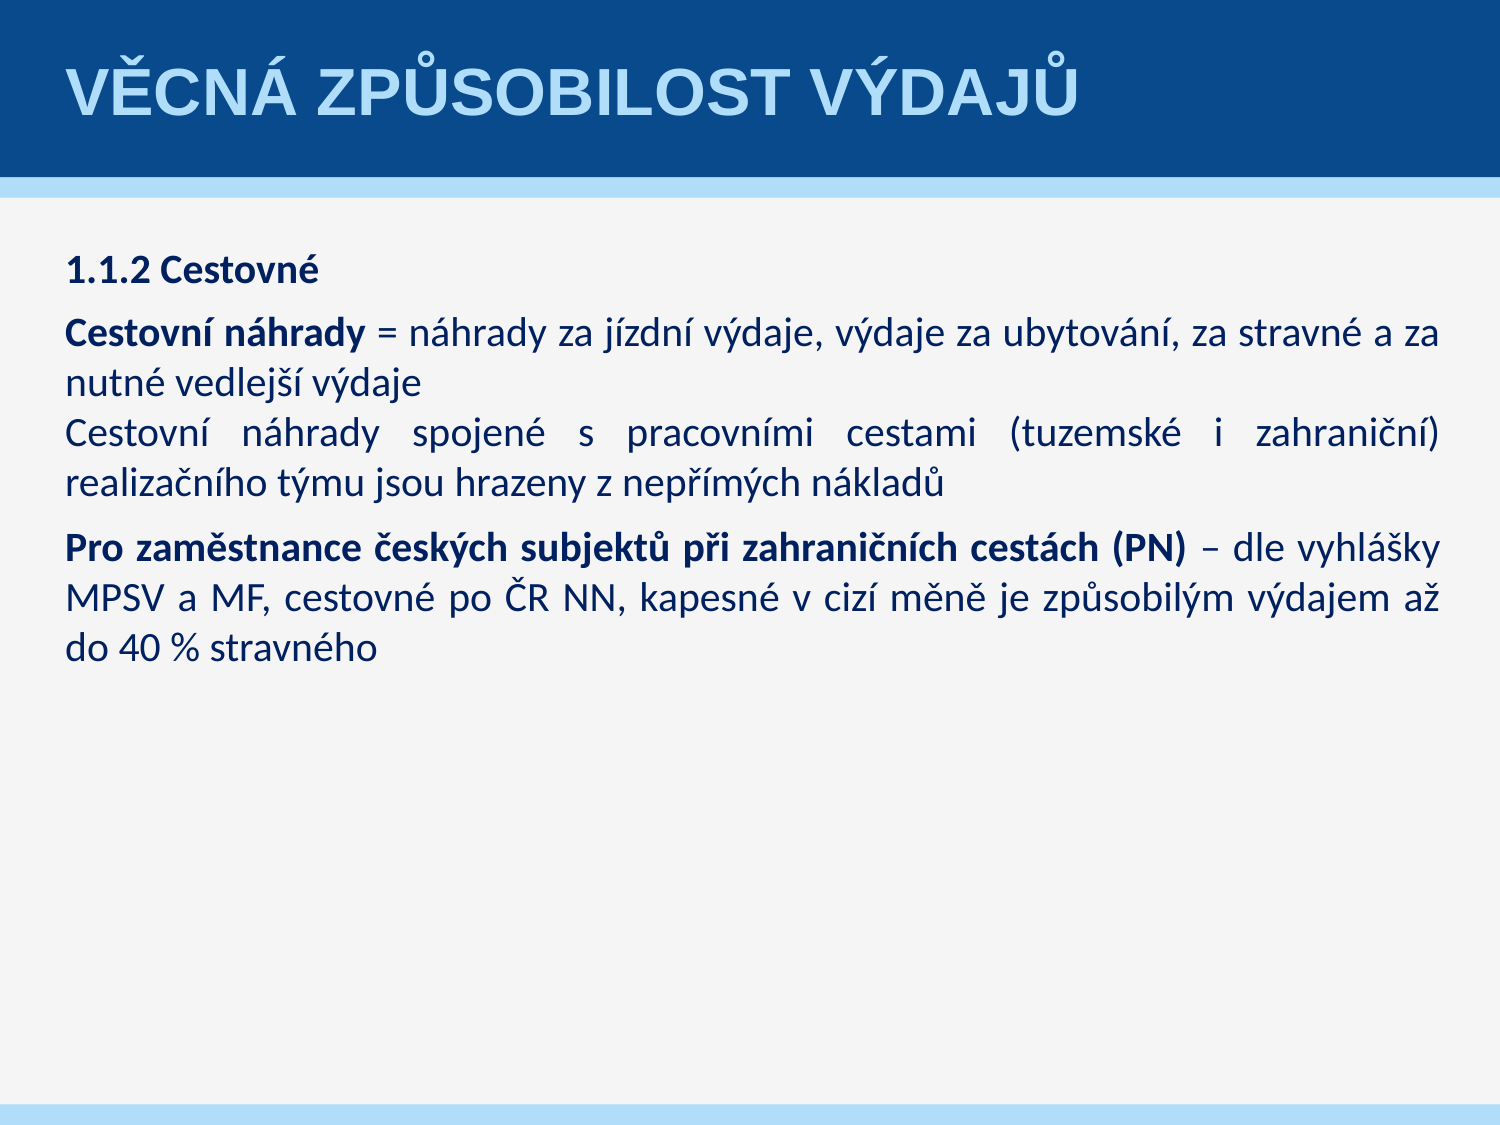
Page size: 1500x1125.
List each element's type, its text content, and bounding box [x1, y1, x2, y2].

title Věcná způsobilost výdajů [59, 0, 1441, 178]
list 1.1.2 Cestovné Cestovní náhrady = náhrady za jízdní výdaje, výdaje za ubytování, za stravné a za nutné vedlejší výdaje Cestovní náhrady spojené s pracovními cestami (tuzemské i zahraniční) realizačního týmu jsou hrazeny z nepřímých nákladů Pro zaměstnance českých subjektů při zahraničních cestách (PN) – dle vyhlášky MPSV a MF, cestovné po ČR NN, kapesné v cizí měně je způsobilým výdajem až do 40 % stravného [64, 231, 1441, 811]
